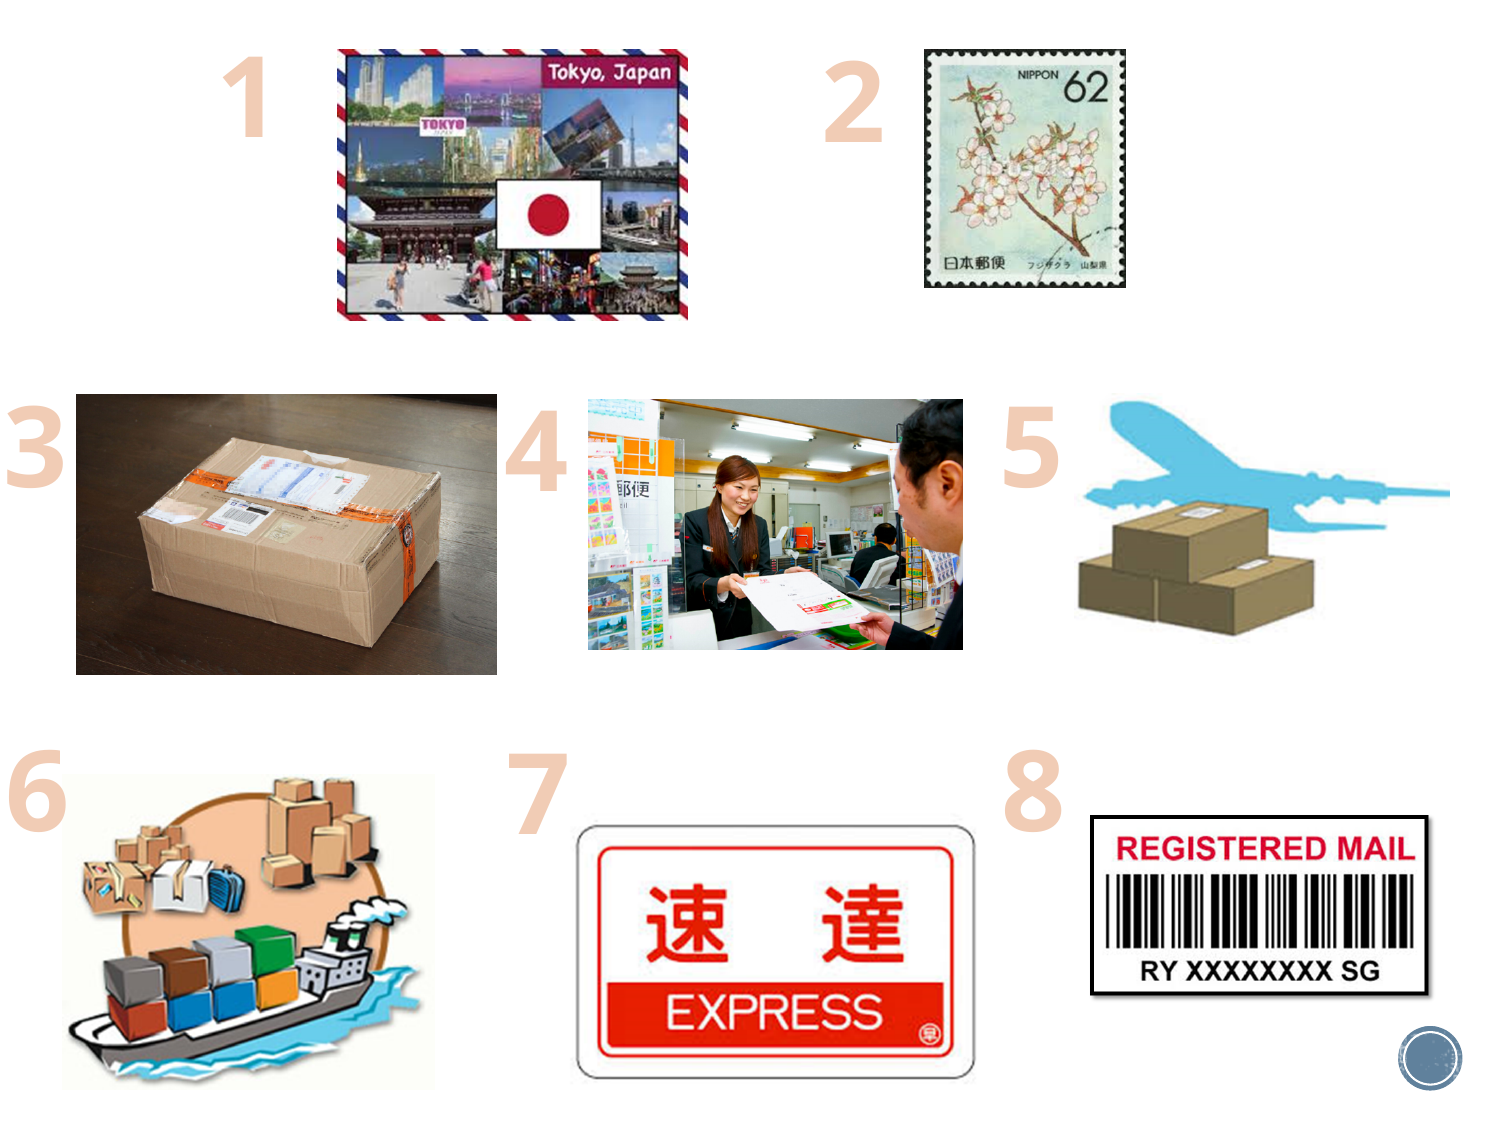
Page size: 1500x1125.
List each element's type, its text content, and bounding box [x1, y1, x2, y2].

text_box 3 [0, 367, 84, 518]
picture [1087, 812, 1437, 1004]
text_box 6 [0, 711, 85, 861]
picture [1074, 393, 1450, 644]
picture [924, 49, 1126, 288]
picture [588, 399, 963, 650]
text_box 1 [201, 17, 296, 168]
text_box 5 [984, 367, 1080, 518]
picture [337, 49, 688, 321]
text_box 7 [491, 714, 586, 865]
picture [76, 394, 497, 675]
picture [557, 786, 994, 1114]
text_box 4 [489, 371, 584, 522]
text_box 2 [806, 22, 901, 173]
picture [62, 774, 435, 1090]
text_box 8 [986, 711, 1081, 861]
